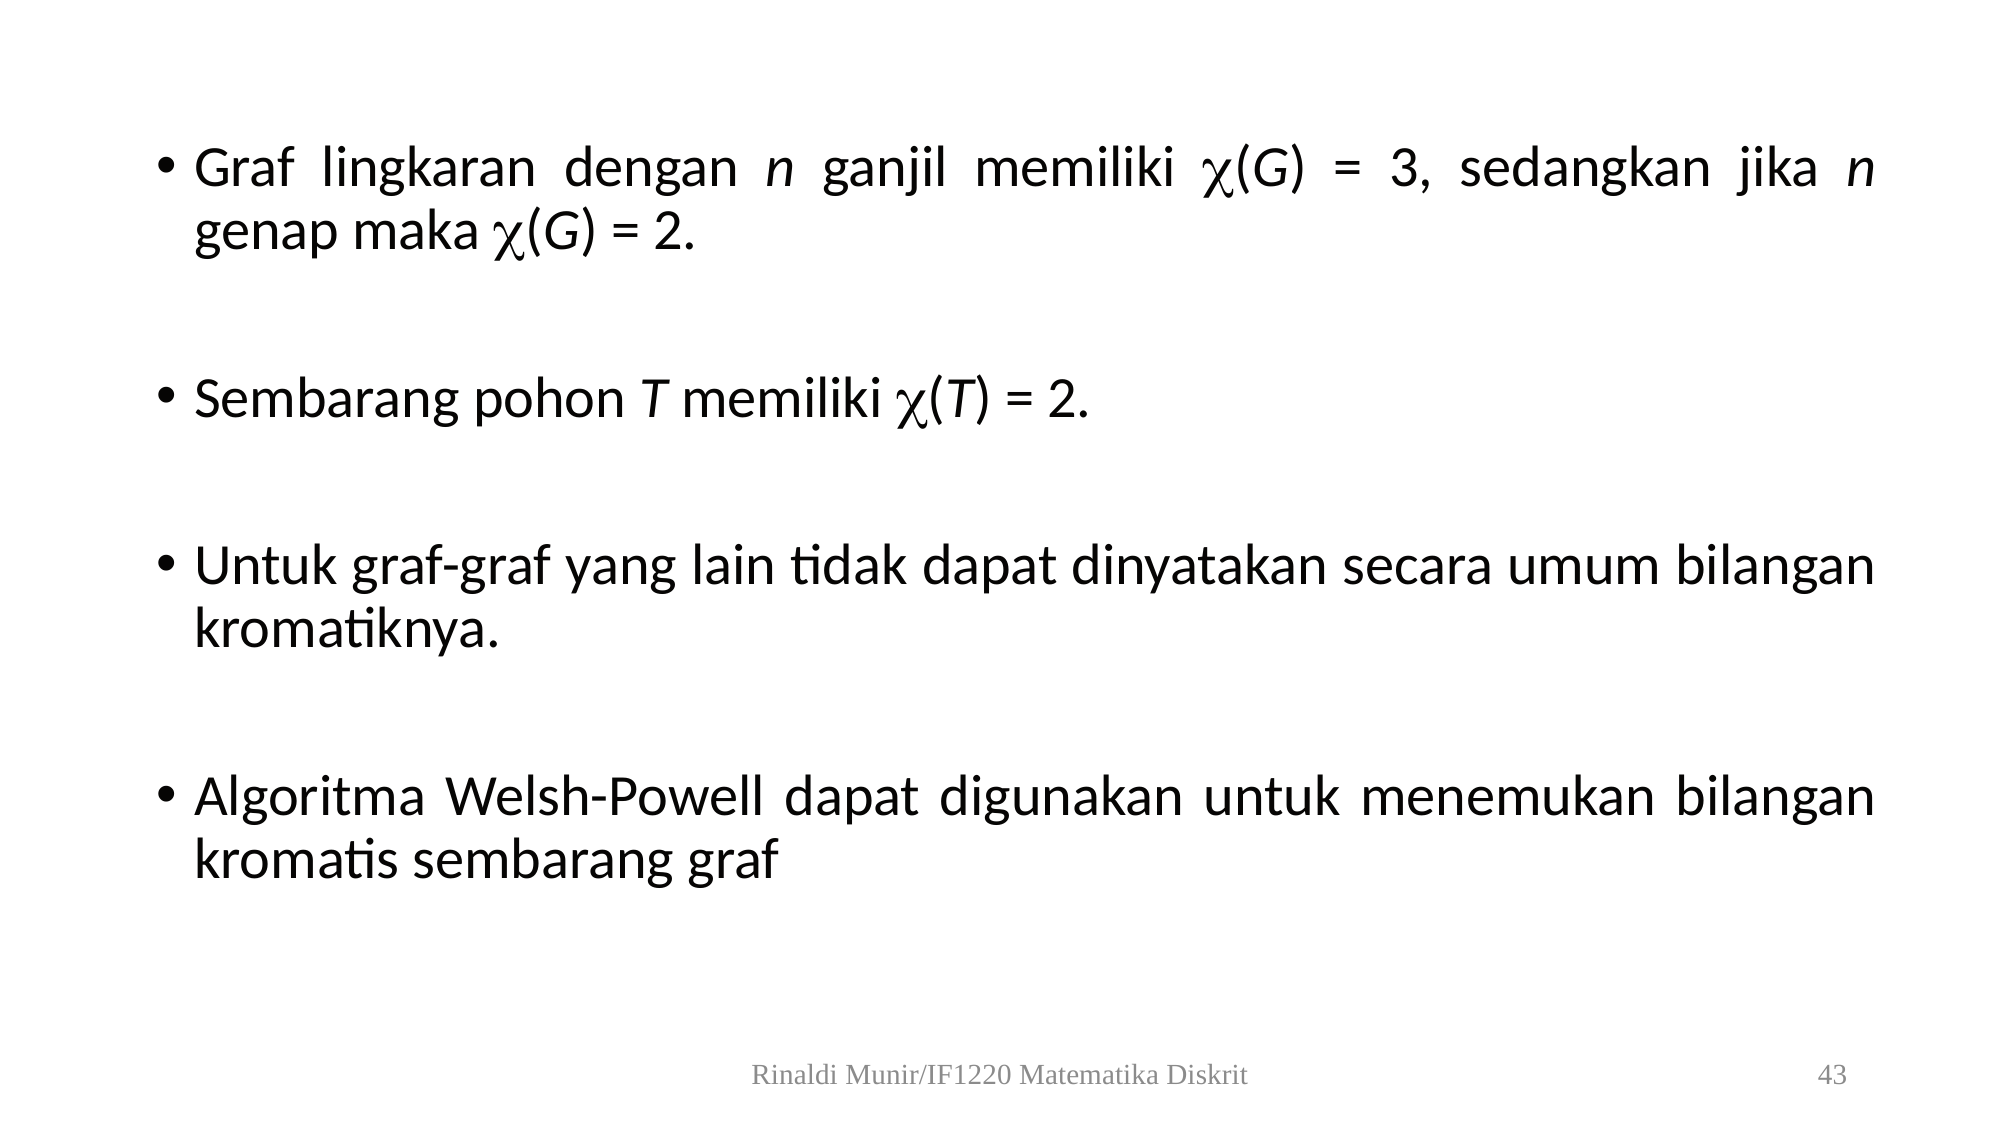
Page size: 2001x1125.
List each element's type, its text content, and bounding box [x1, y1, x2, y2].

footer Rinaldi Munir/IF1220 Matematika Diskrit [662, 1042, 1338, 1103]
list Graf lingkaran dengan n ganjil memiliki (G) = 3, sedangkan jika n genap maka (G) = 2. Sembarang pohon T memiliki (T) = 2. Untuk graf-graf yang lain tidak dapat dinyatakan secara umum bilangan kromatiknya. Algoritma Welsh-Powell dapat digunakan untuk menemukan bilangan kromatis sembarang graf [141, 128, 1892, 1000]
slide_number 43 [1412, 1042, 1863, 1103]
